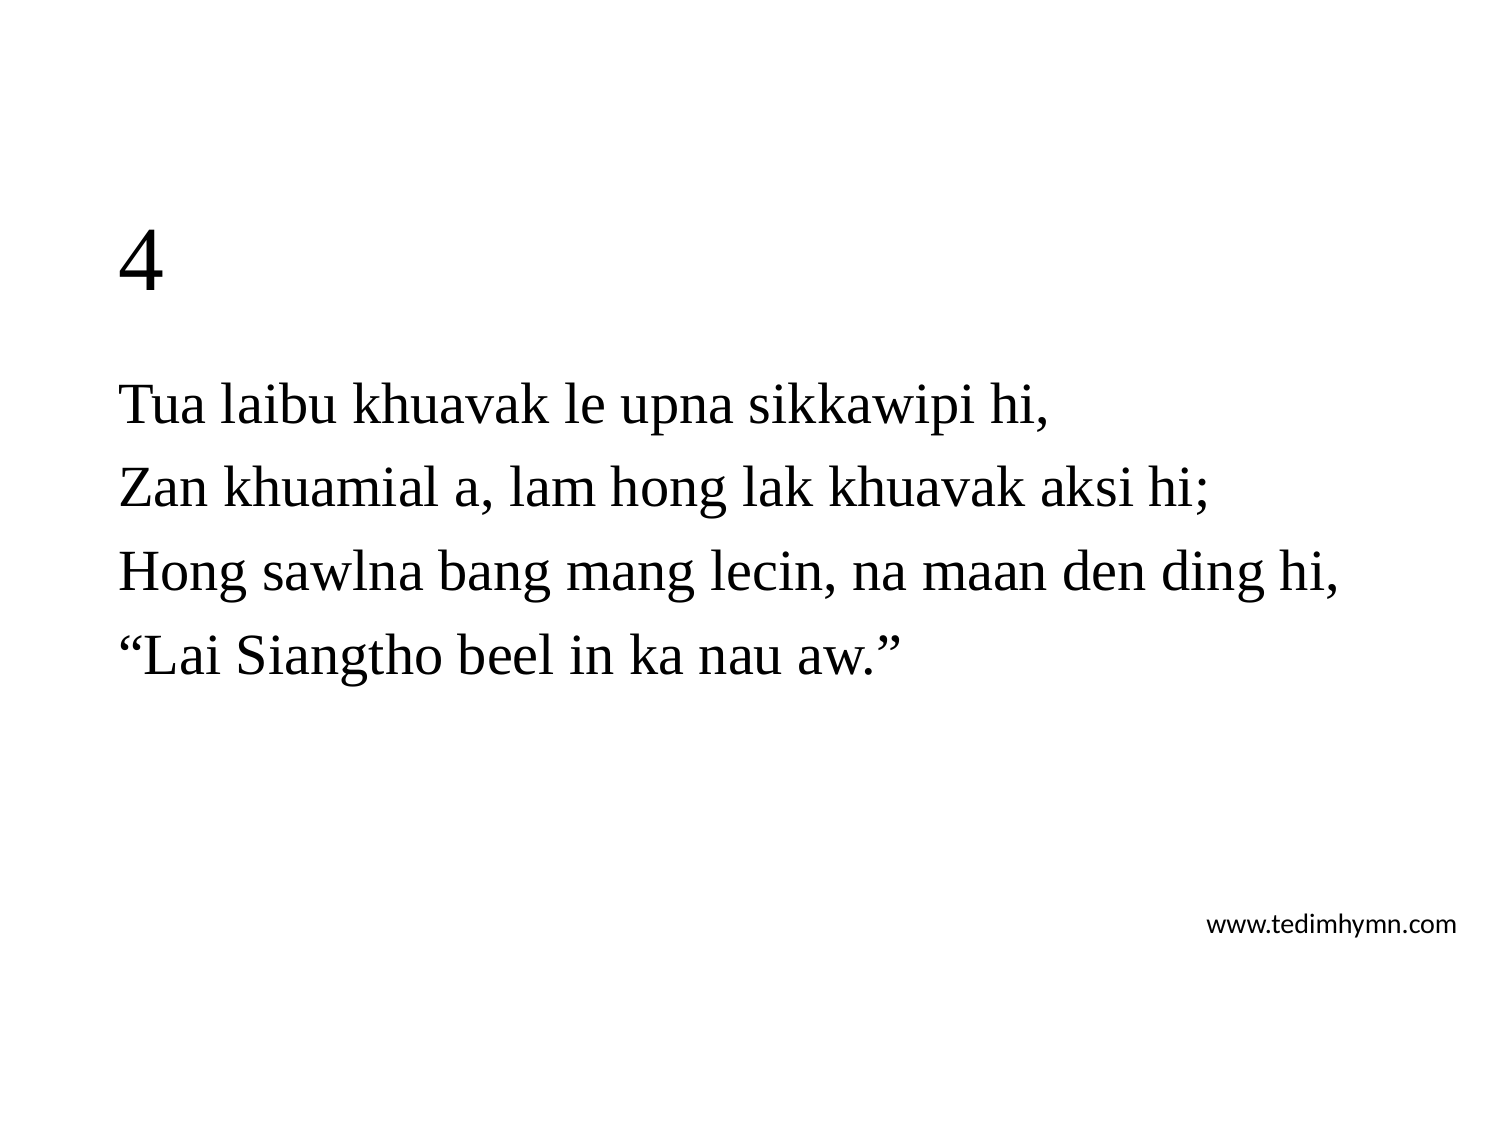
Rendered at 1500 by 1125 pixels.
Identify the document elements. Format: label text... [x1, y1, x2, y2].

text_box www.tedimhymn.com [1191, 897, 1500, 947]
list Tua laibu khuavak le upna sikkawipi hi, Zan khuamial a, lam hong lak khuavak aksi hi; Hong sawlna bang mang lecin, na maan den ding hi, “Lai Siangtho beel in ka nau aw.” [103, 365, 1459, 901]
title 4 [103, 200, 1397, 322]
